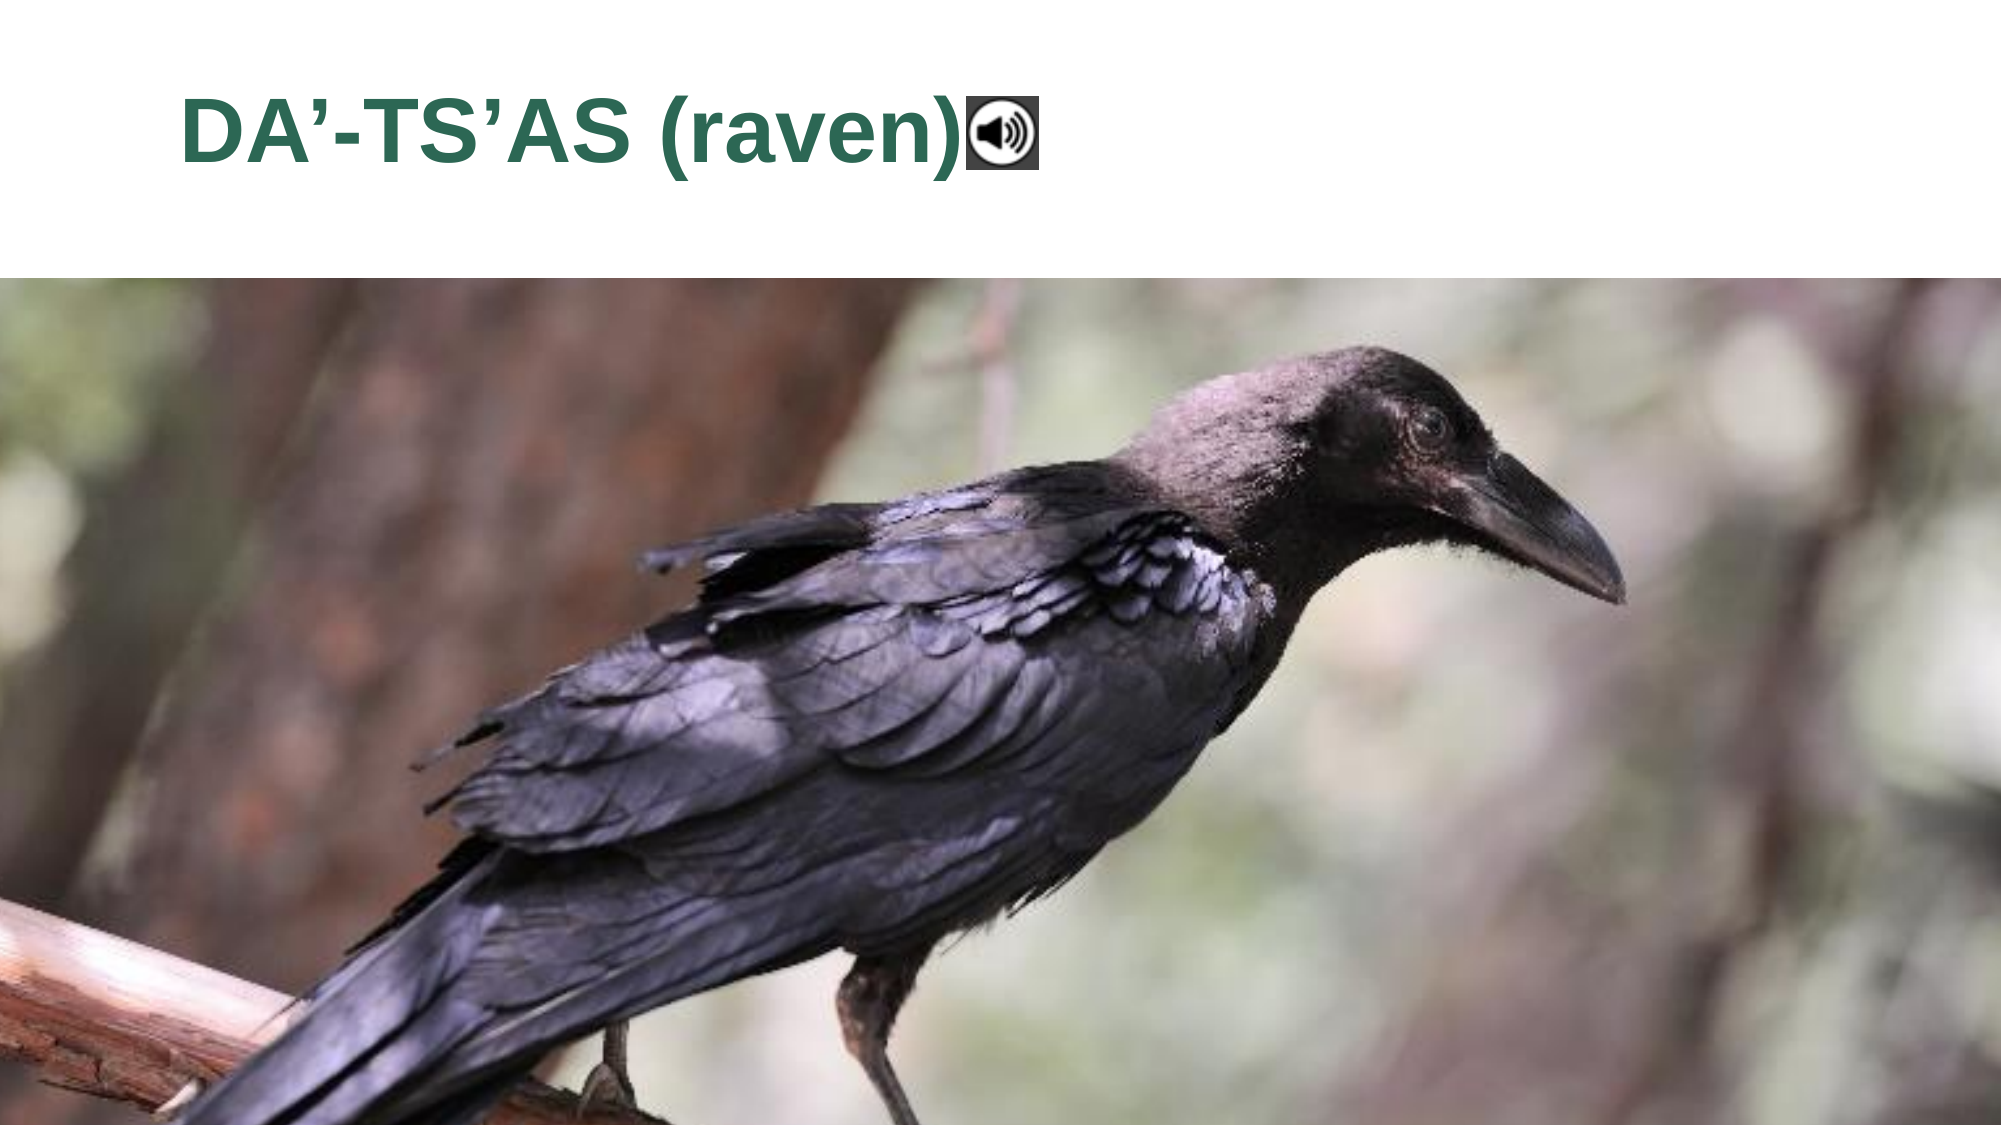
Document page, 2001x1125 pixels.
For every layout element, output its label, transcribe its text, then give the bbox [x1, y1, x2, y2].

title DA’-TS’AS (raven) [164, 81, 1830, 185]
picture [0, 278, 2001, 1125]
picture [964, 95, 1040, 171]
